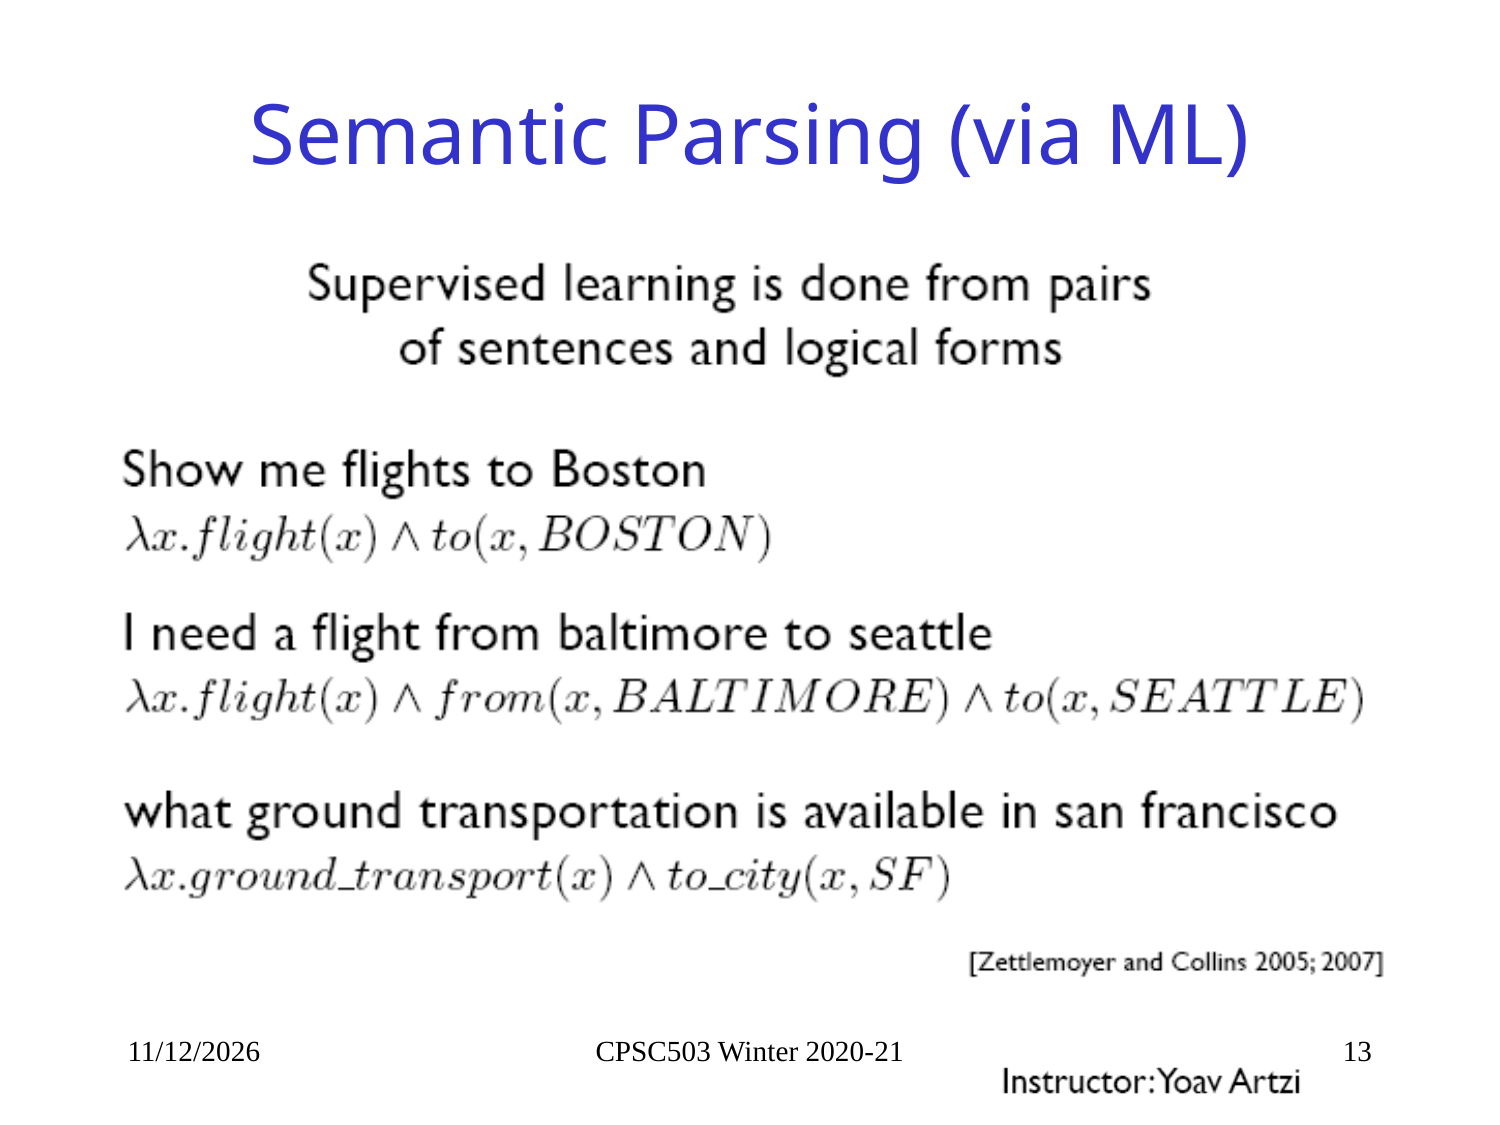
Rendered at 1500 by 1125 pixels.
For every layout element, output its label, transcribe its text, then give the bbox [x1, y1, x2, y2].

footer CPSC503 Winter 2020-21 [512, 1024, 988, 1101]
picture [111, 212, 1394, 1001]
slide_number 13 [1074, 1024, 1388, 1101]
title Semantic Parsing (via ML) [112, 37, 1388, 210]
picture [974, 1054, 1340, 1125]
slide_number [112, 1024, 426, 1101]
